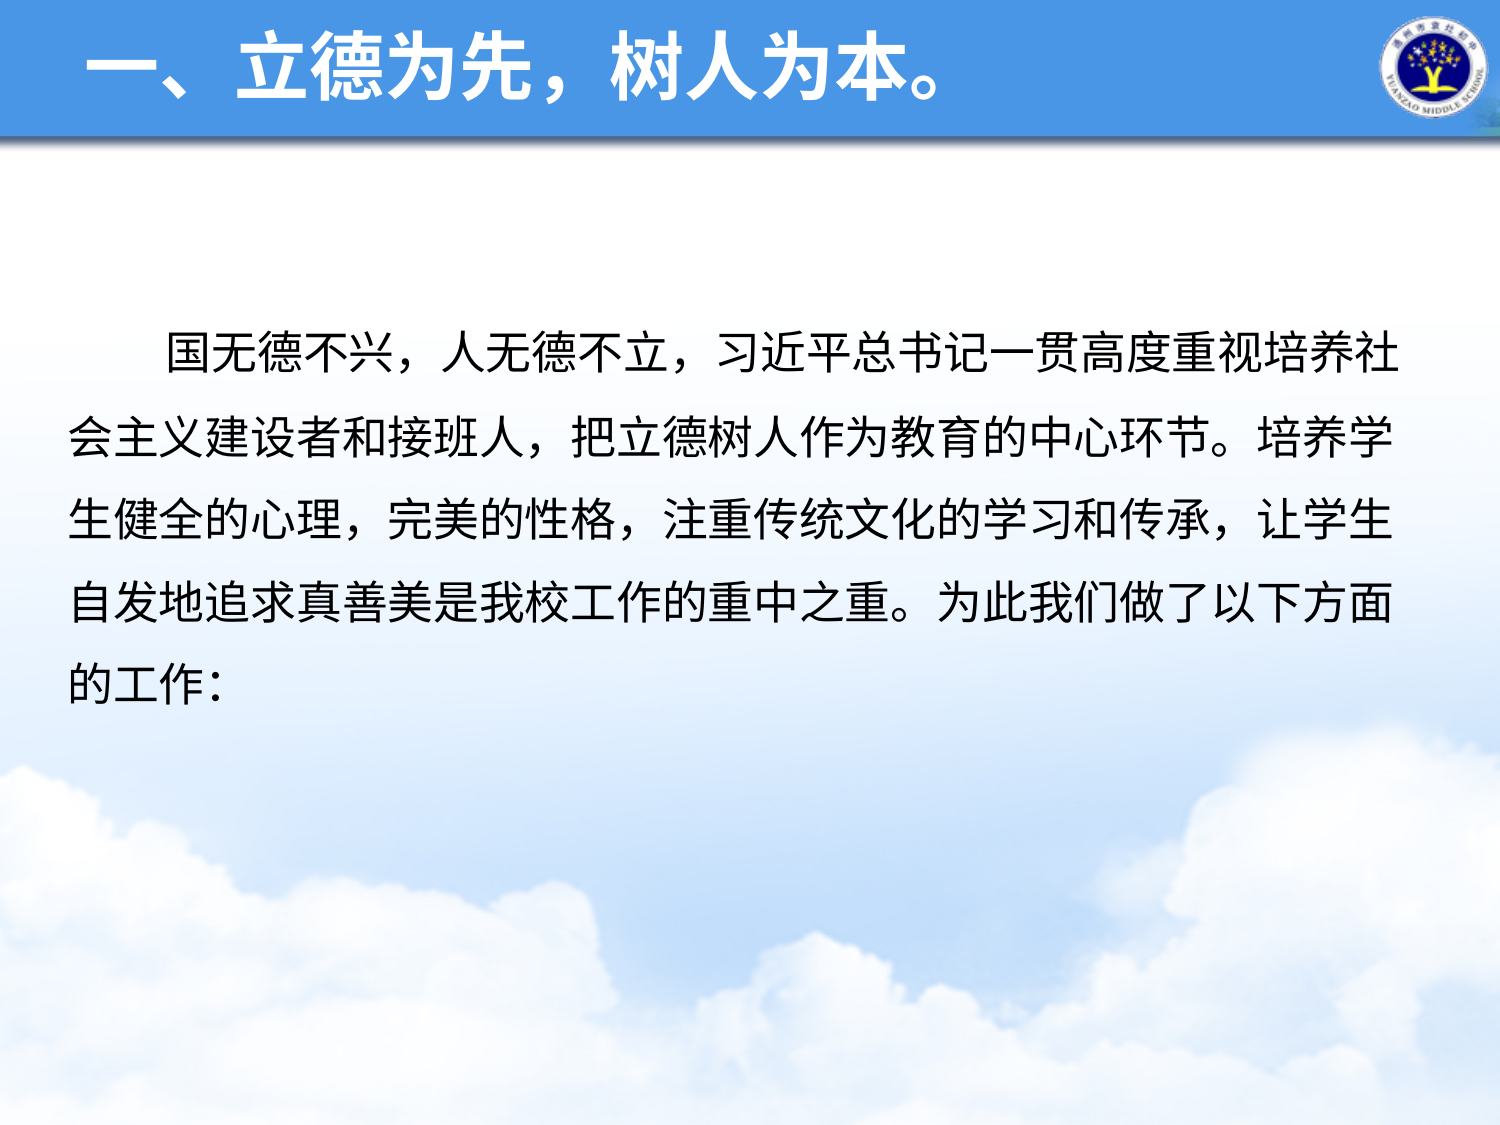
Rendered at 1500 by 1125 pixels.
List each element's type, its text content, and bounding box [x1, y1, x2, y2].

text_box 一、立德为先，树人为本。 [11, 12, 1181, 118]
picture [0, 0, 1500, 1125]
text_box 国无德不兴，人无德不立，习近平总书记一贯高度重视培养社会主义建设者和接班人，把立德树人作为教育的中心环节。培养学生健全的心理，完美的性格，注重传统文化的学习和传承，让学生自发地追求真善美是我校工作的重中之重。为此我们做了以下方面的工作： [52, 268, 1418, 719]
